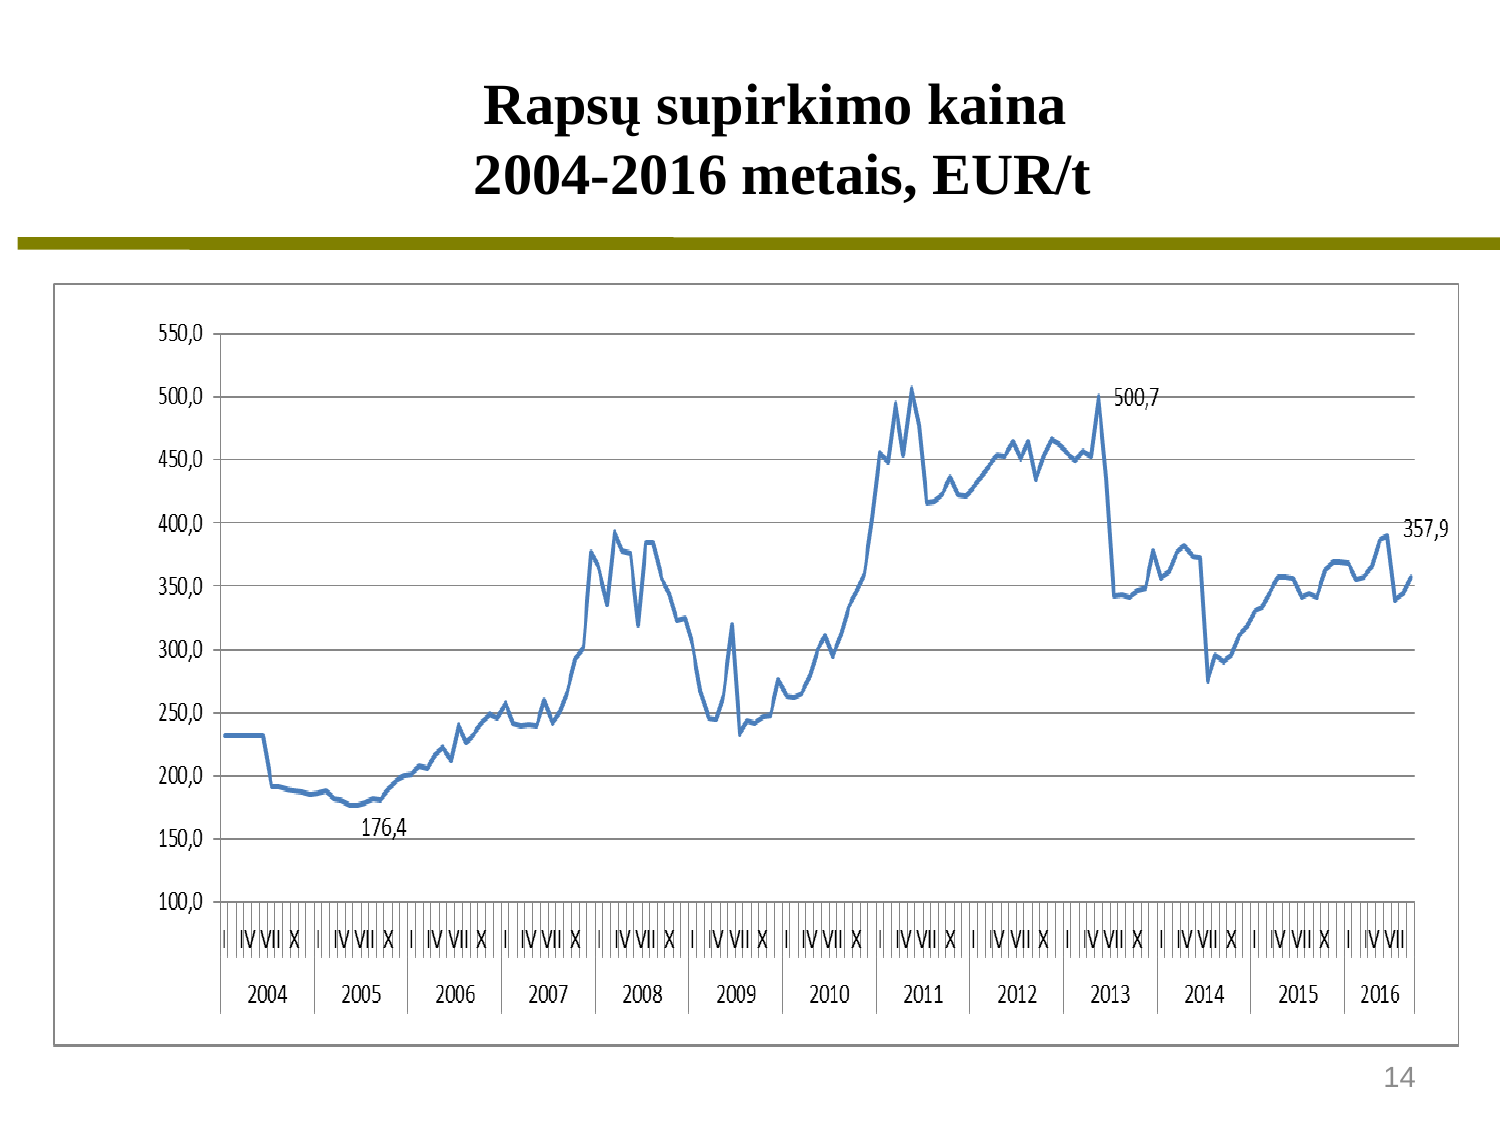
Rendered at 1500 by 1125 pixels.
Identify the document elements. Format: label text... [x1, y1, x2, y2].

title Rapsų supirkimo kaina 2004-2016 metais, EUR/t [100, 42, 1451, 231]
slide_number 14 [1080, 1055, 1431, 1106]
picture [52, 283, 1459, 1048]
